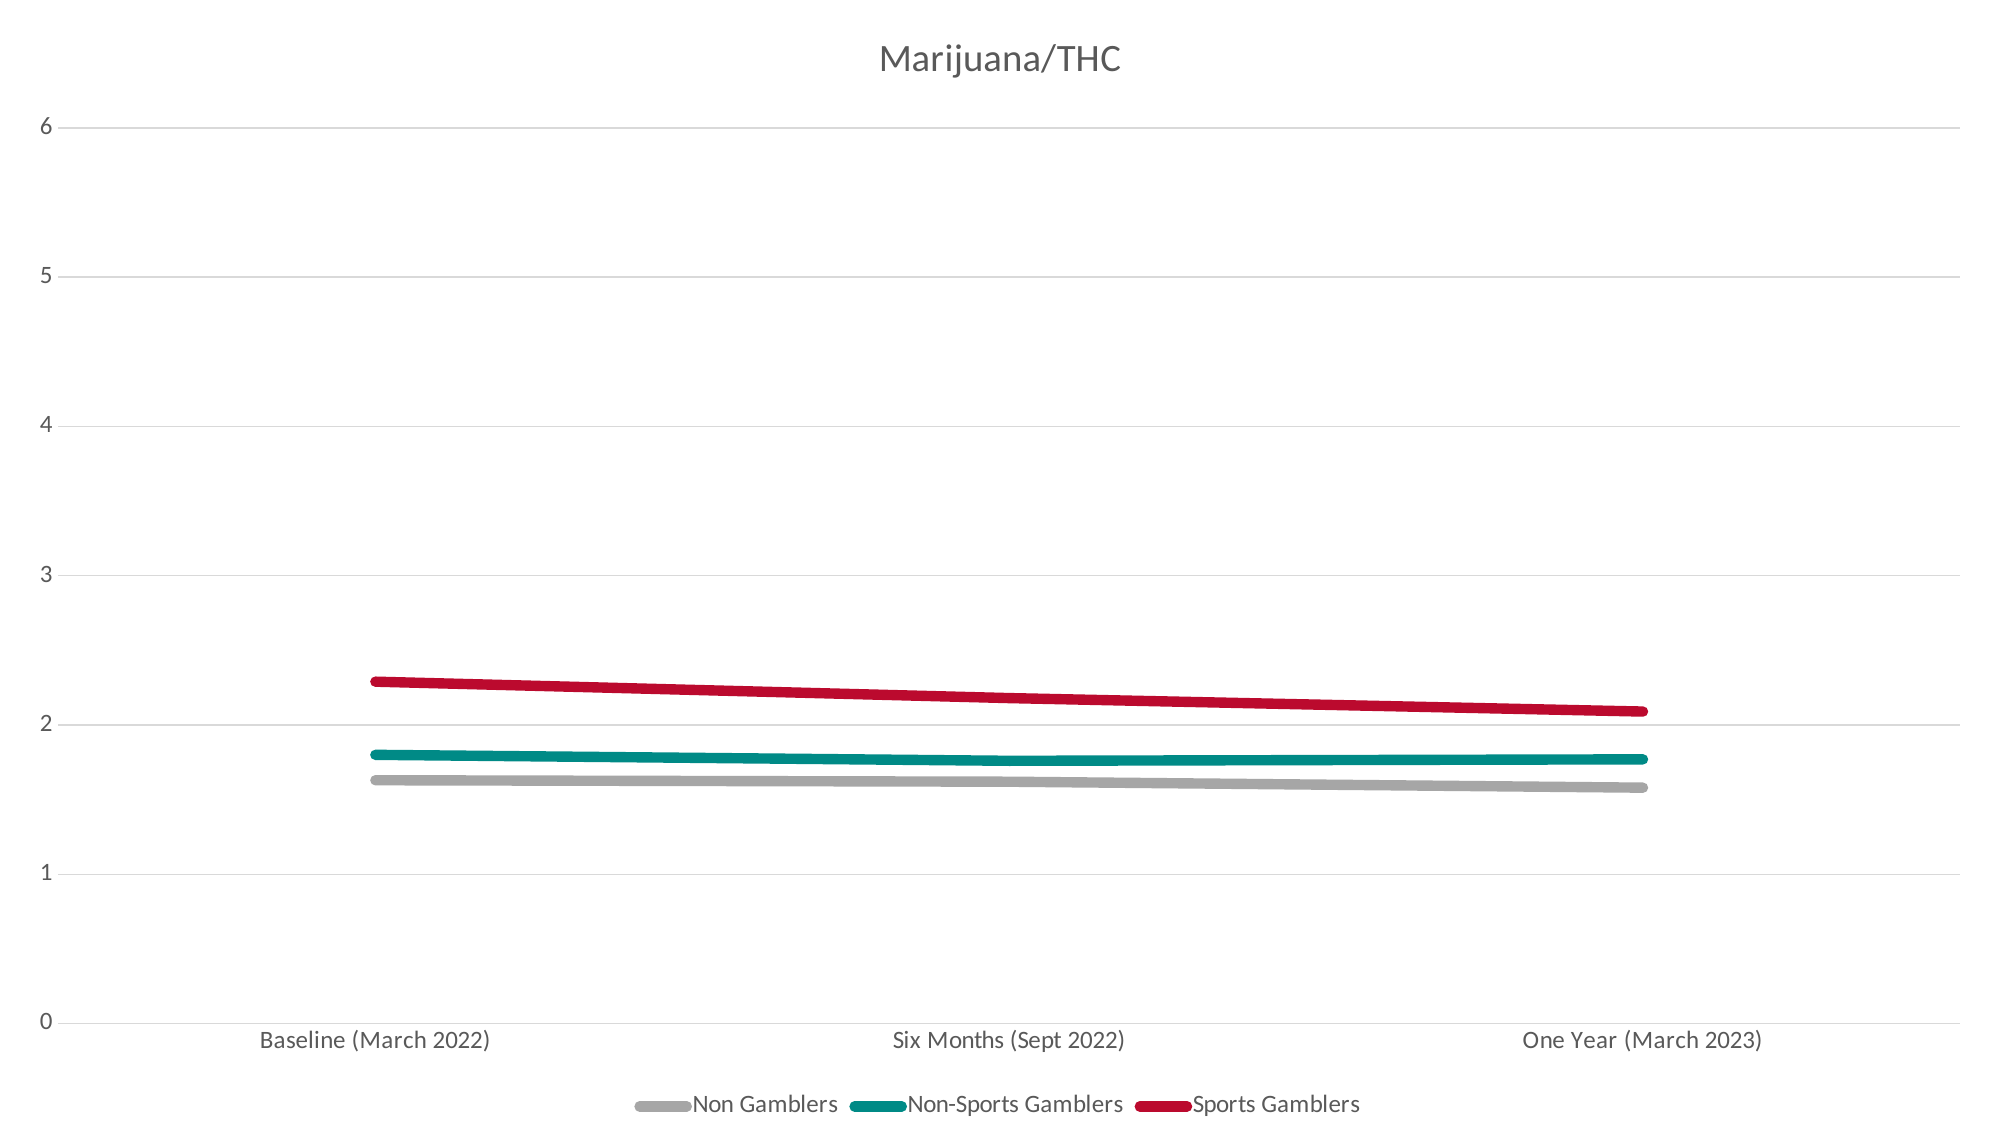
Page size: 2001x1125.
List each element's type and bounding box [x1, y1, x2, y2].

chart [0, 0, 2000, 1125]
